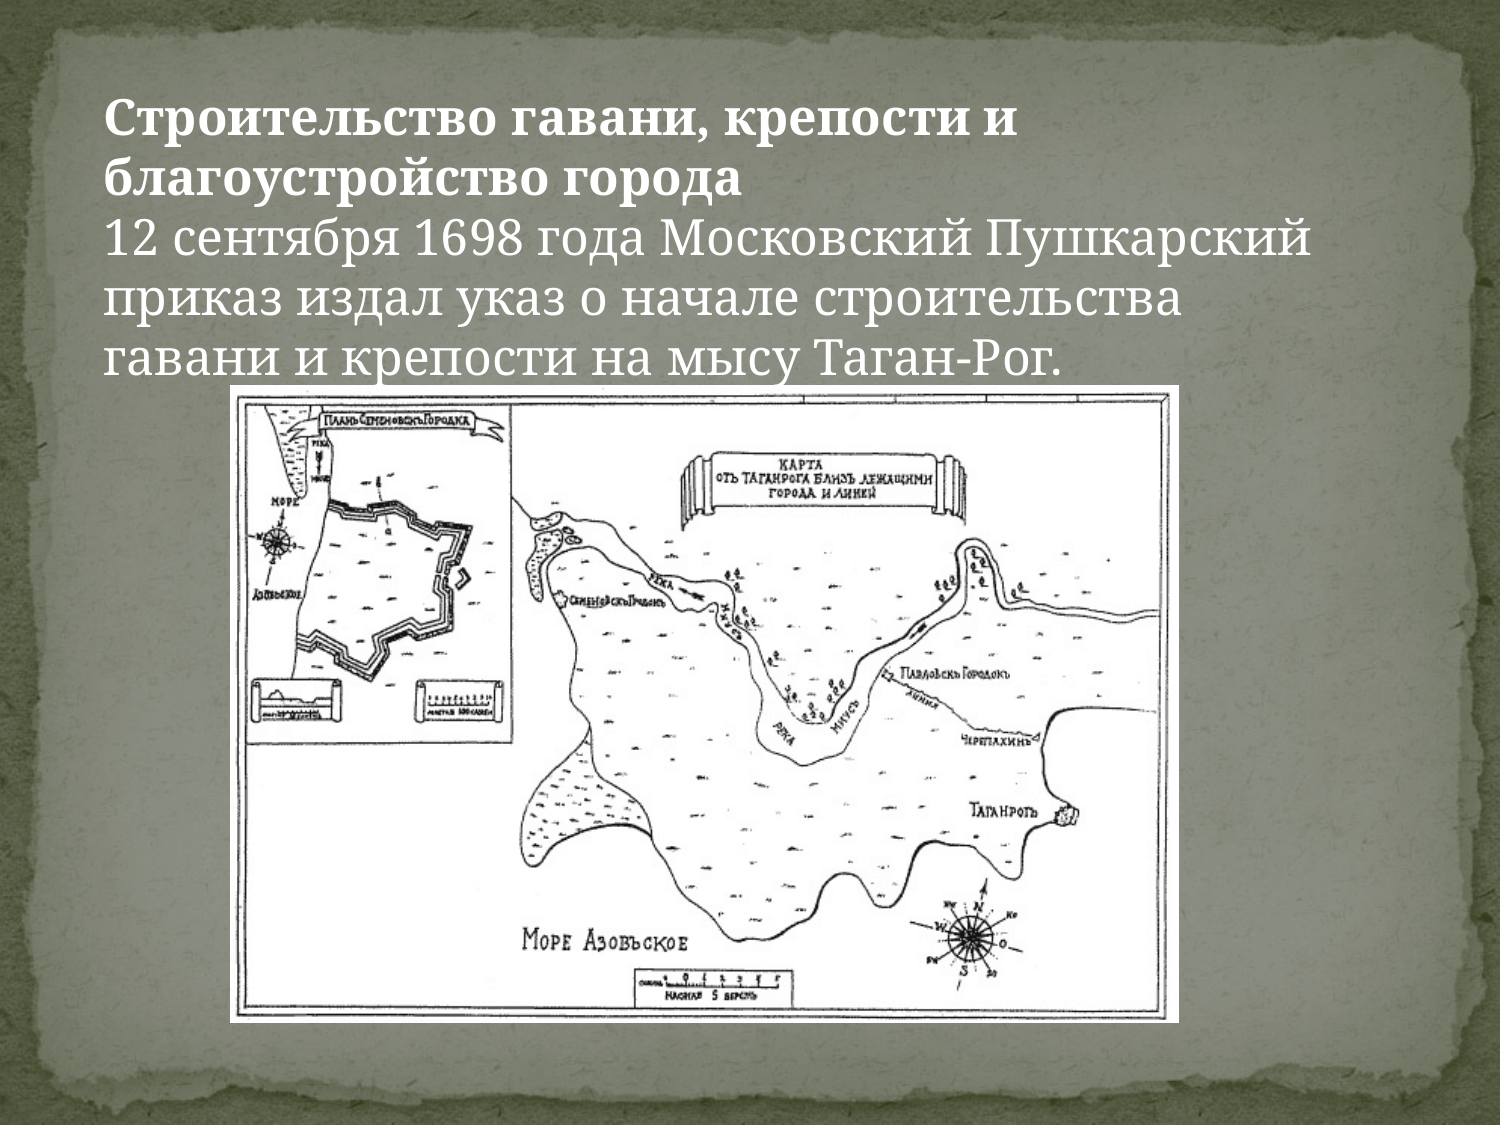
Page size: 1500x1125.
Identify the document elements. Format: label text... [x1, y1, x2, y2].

text_box Строительство гавани, крепости и благоустройство города 12 сентября 1698 года Московский Пушкарский приказ издал указ о начале строительства гавани и крепости на мысу Таган-Рог. [88, 78, 1329, 393]
picture [230, 385, 1179, 1023]
